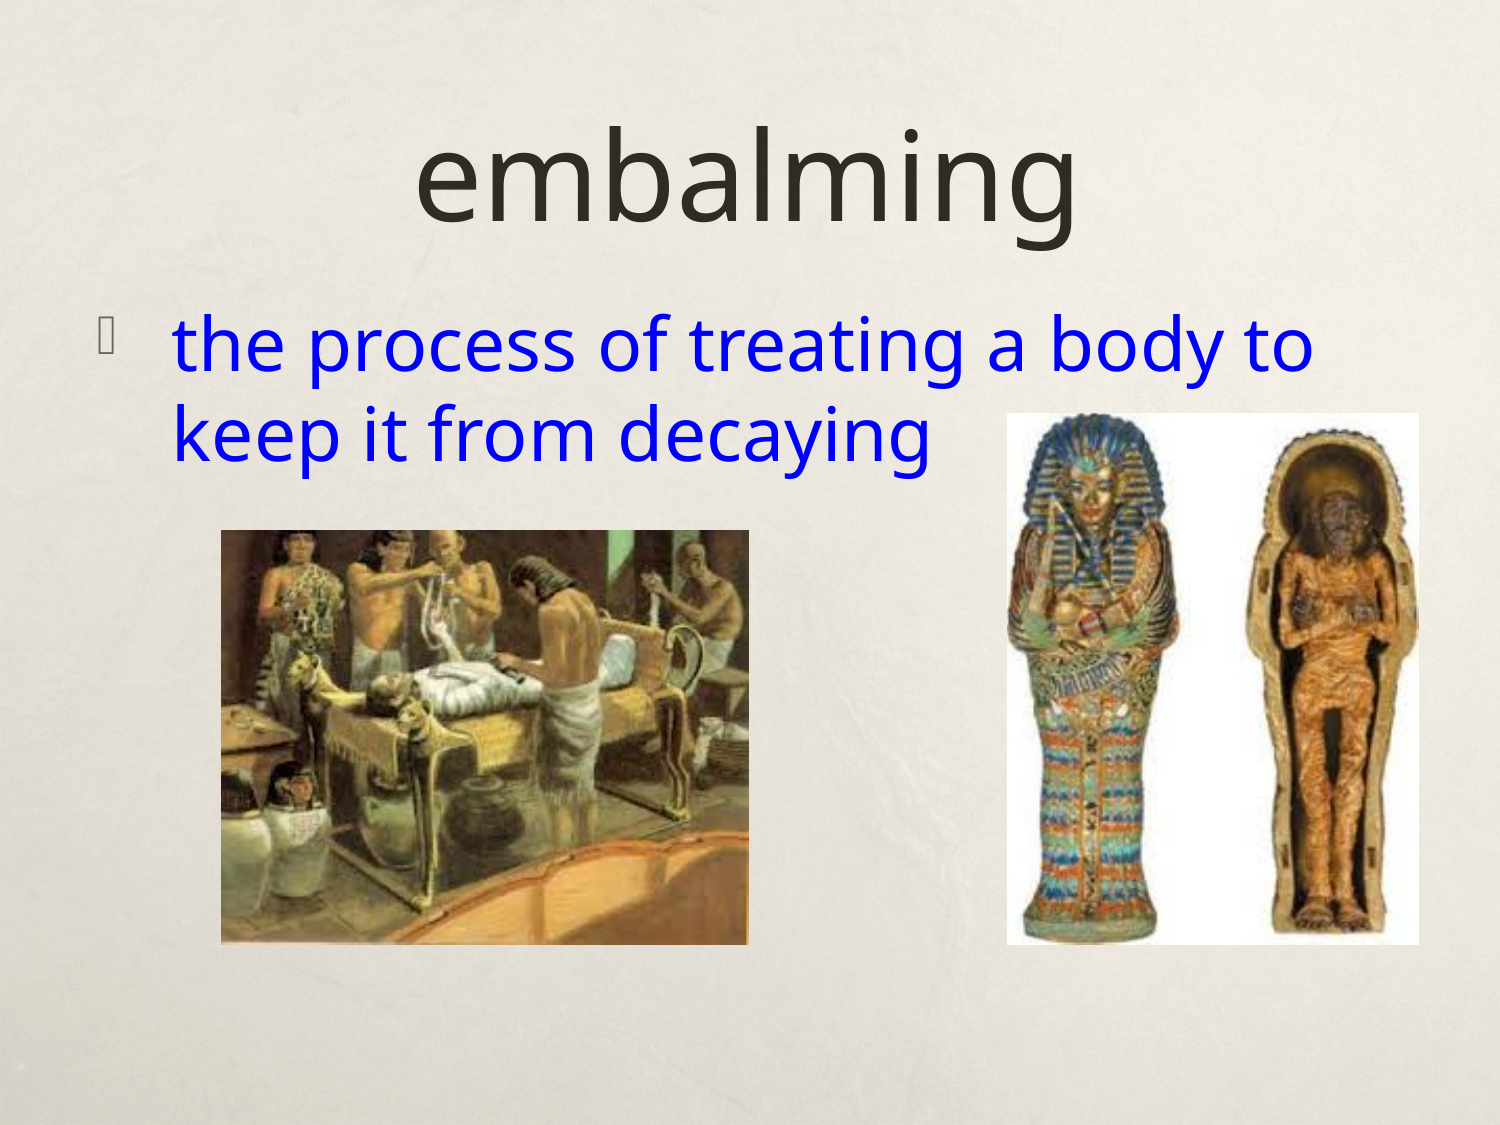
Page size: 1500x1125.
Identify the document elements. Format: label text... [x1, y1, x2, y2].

list the process of treating a body to keep it from decaying [81, 288, 1419, 1005]
picture [1006, 411, 1420, 947]
picture [220, 528, 751, 947]
title embalming [81, 15, 1419, 254]
